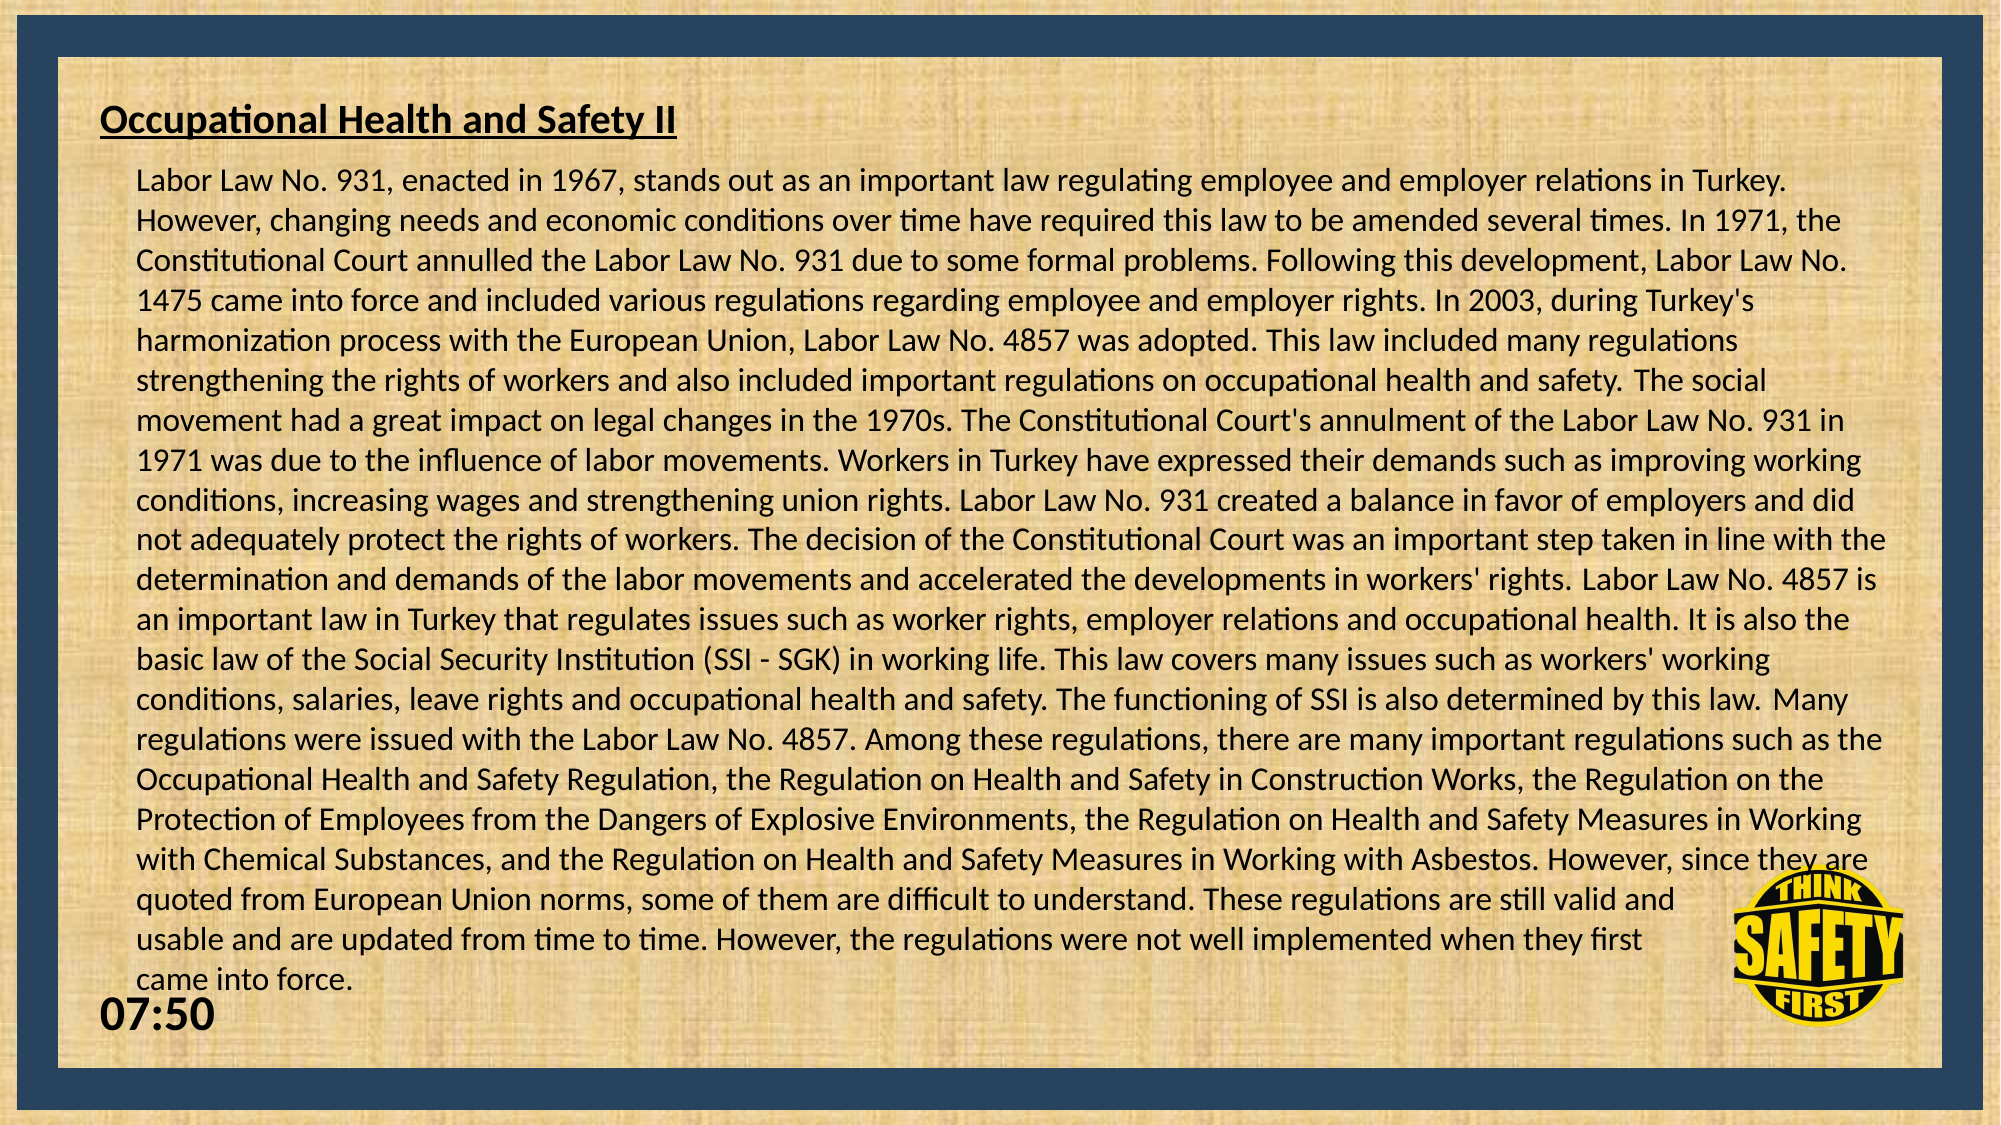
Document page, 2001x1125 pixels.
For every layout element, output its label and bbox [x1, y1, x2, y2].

text_box [37, 35, 1963, 1090]
picture [0, 0, 2001, 1125]
